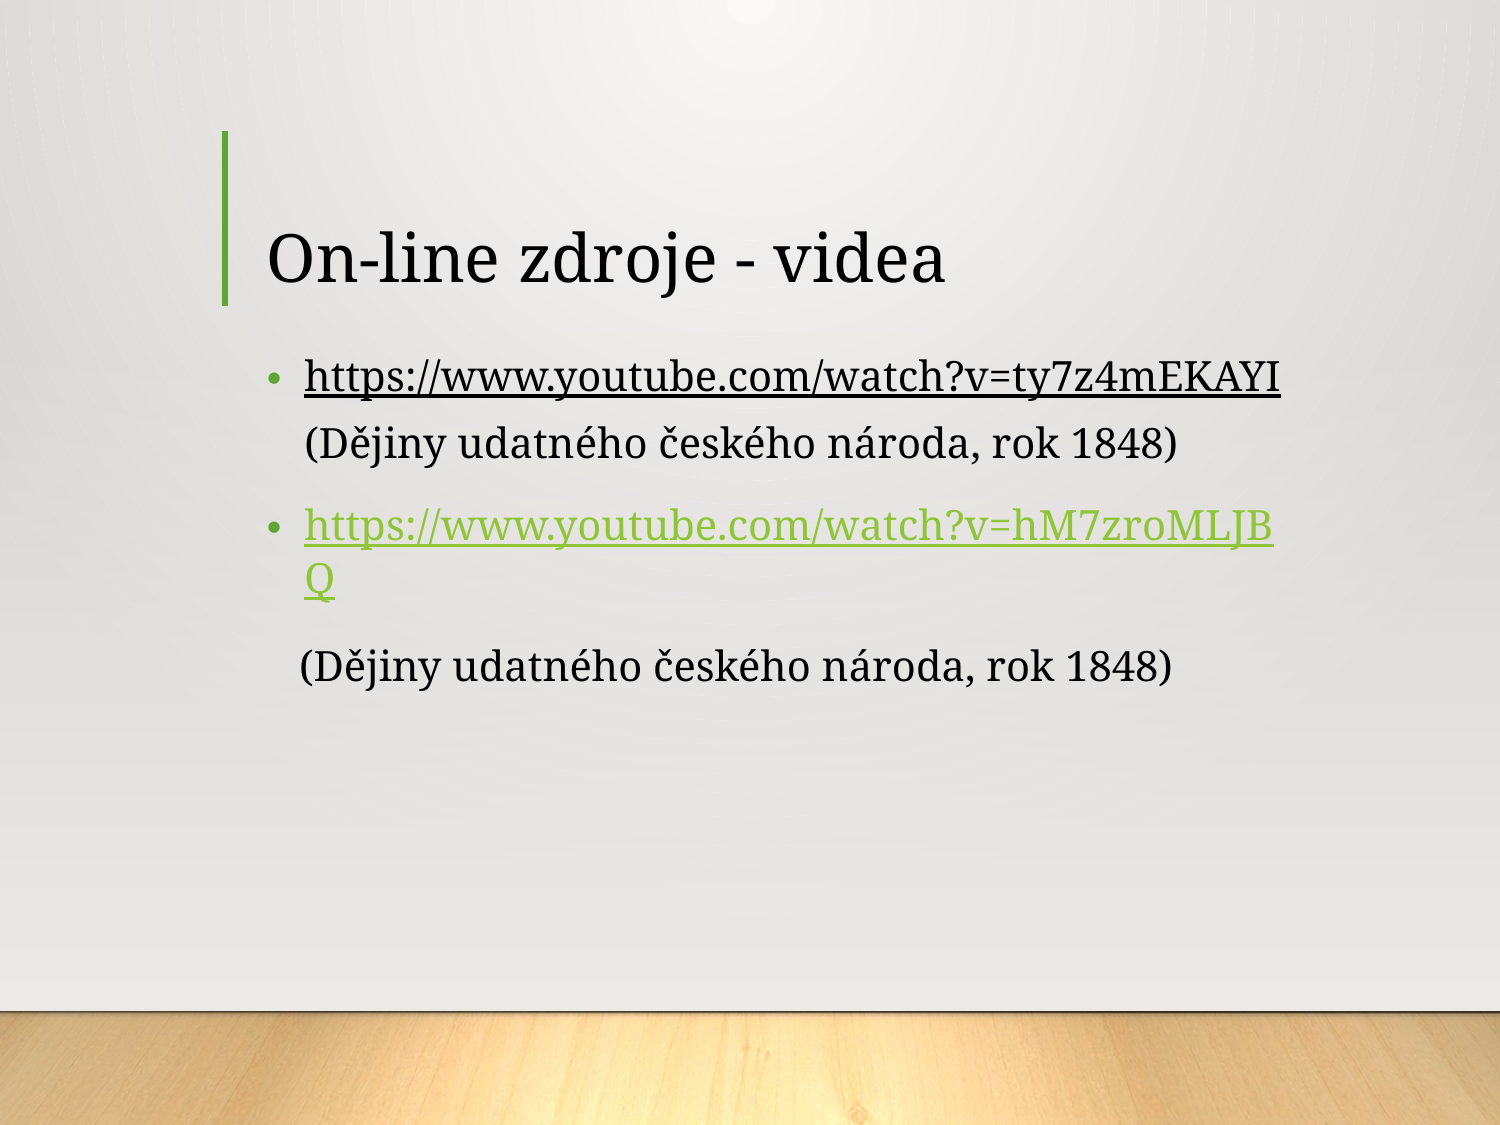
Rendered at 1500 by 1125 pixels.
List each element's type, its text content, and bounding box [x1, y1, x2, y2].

title On-line zdroje - videa [251, 131, 1315, 305]
list https://www.youtube.com/watch?v=ty7z4mEKAYI (Dějiny udatného českého národa, rok 1848) https://www.youtube.com/watch?v=hM7zroMLJBQ (Dějiny udatného českého národa, rok 1848) [251, 330, 1315, 897]
picture [0, 1011, 1500, 1125]
